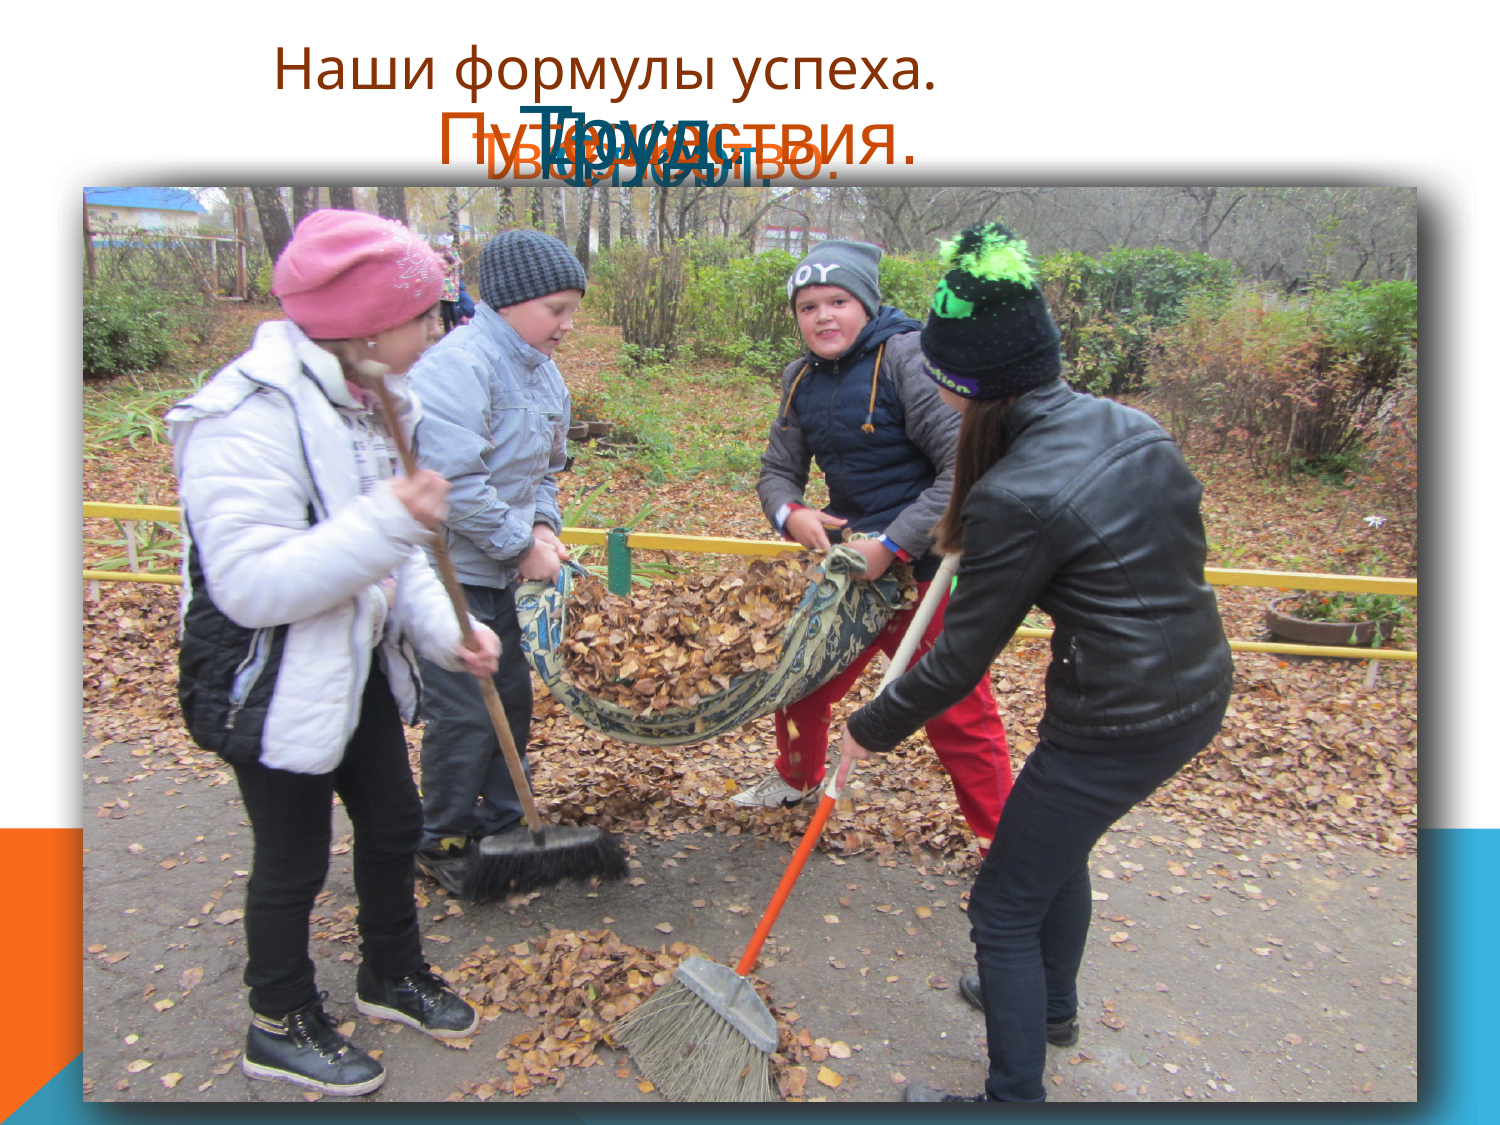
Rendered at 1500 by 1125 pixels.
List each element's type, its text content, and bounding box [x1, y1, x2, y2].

text_box Наши формулы успеха. [257, 23, 1418, 109]
text_box Труд. [503, 70, 1500, 195]
picture [83, 187, 1417, 1102]
text_box Путешествия. [421, 81, 503, 161]
